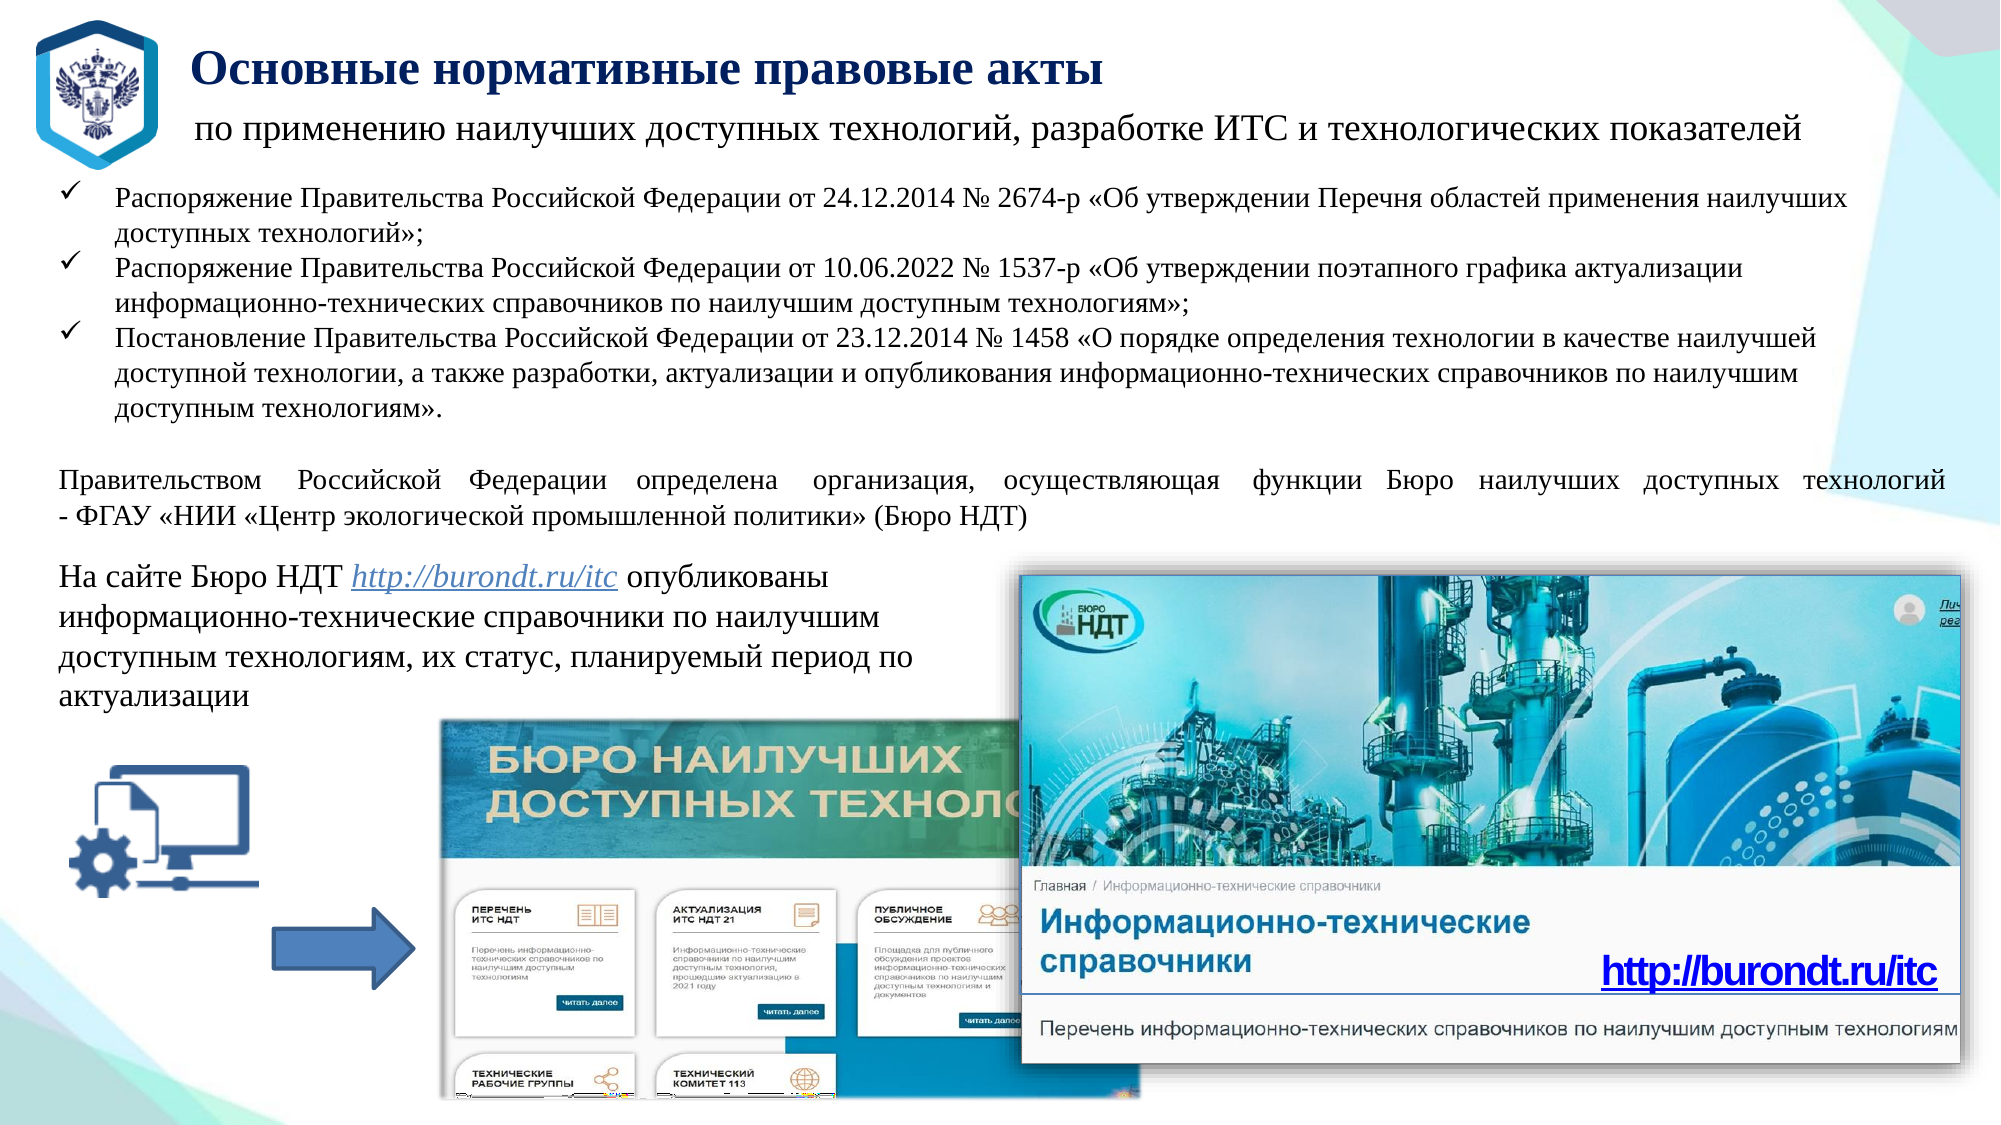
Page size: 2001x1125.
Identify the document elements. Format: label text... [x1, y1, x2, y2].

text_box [436, 543, 1993, 1102]
title Основные нормативные правовые акты [187, 32, 1258, 101]
picture [0, 0, 2000, 1125]
text_box На сайте Бюро НДТ http://burondt.ru/itc опубликованы информационно-технические справочники по наилучшим доступным технологиям, их статус, планируемый период по актуализации [56, 551, 436, 714]
text_box по применению наилучших доступных технологий, разработке ИТС и технологических показателей Распоряжение Правительства Российской Федерации от 24.12.2014 № 2674-р «Об утверждении Перечня областей применения наилучших доступных технологий»; Распоряжение Правительства Российской Федерации от 10.06.2022 № 1537-р «Об утверждении поэтапного графика актуализации информационно-технических справочников по наилучшим доступным технологиям»; Постановление Правительства Российской Федерации от 23.12.2014 № 1458 «О порядке определения технологии в качестве наилучшей доступной технологии, а также разработки, актуализации и опубликования информационно-технических справочников по наилучшим доступным технологиям». Правительством Российской Федерации определена организация, осуществляющая функции Бюро наилучших доступных технологий - ФГАУ «НИИ «Центр экологической промышленной политики» (Бюро НДТ) [56, 101, 1947, 531]
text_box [273, 908, 414, 989]
